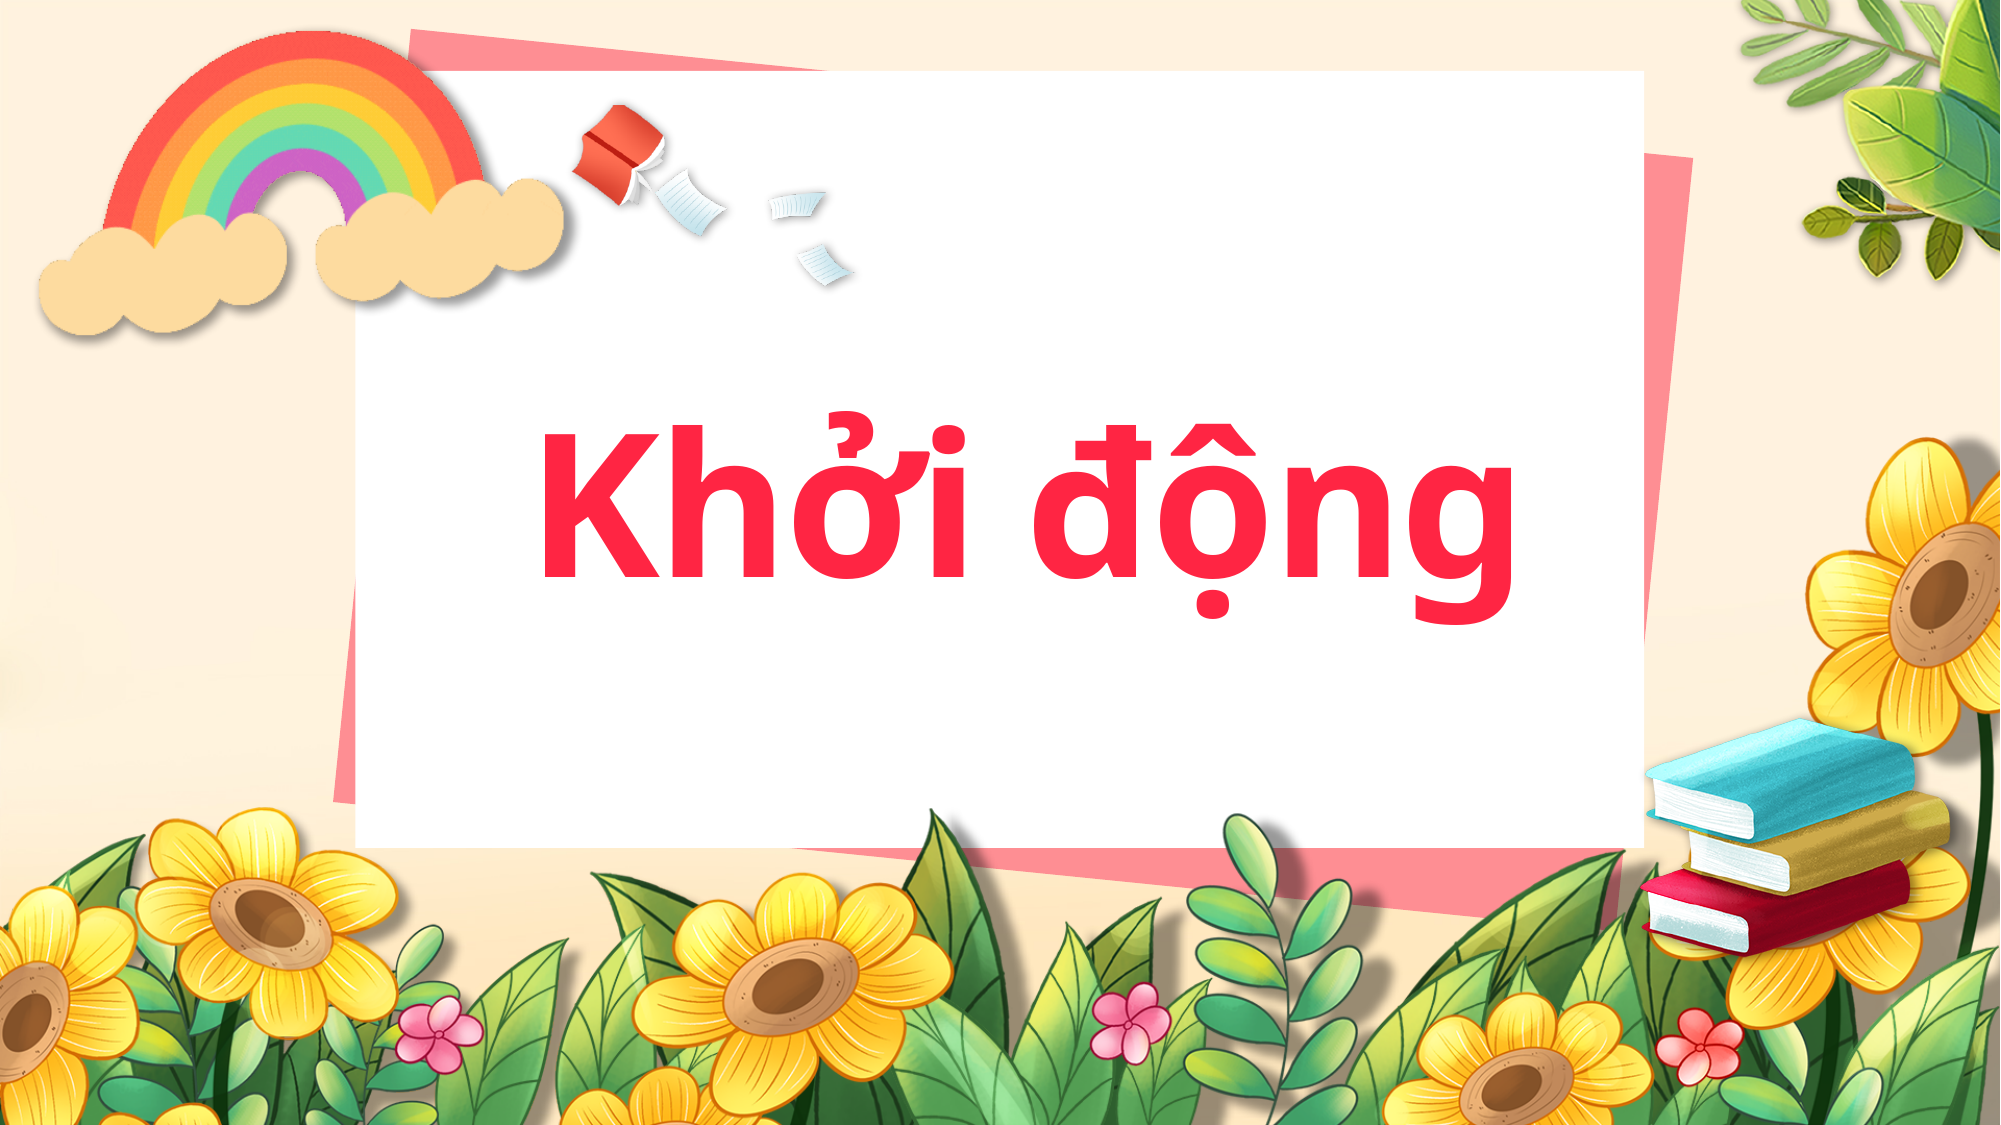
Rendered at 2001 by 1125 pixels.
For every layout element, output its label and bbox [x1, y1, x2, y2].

picture [0, 0, 2000, 1125]
text_box [600, 70, 1658, 387]
